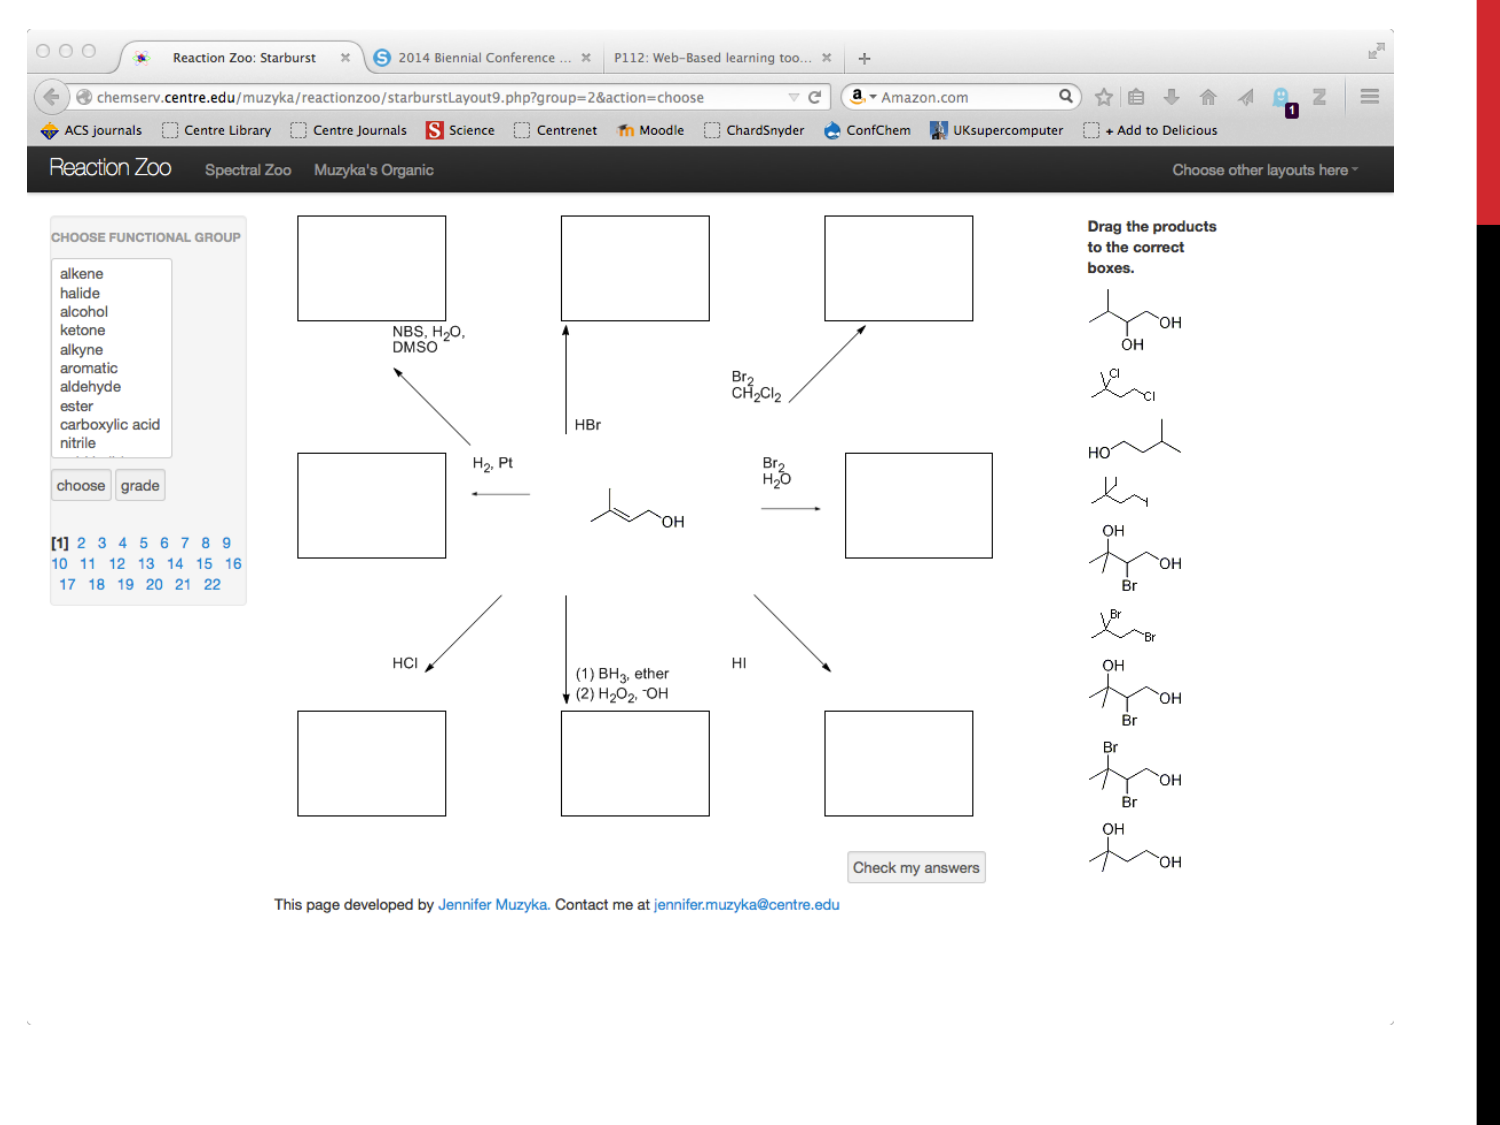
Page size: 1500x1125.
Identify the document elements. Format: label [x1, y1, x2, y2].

list [27, 28, 1394, 1026]
